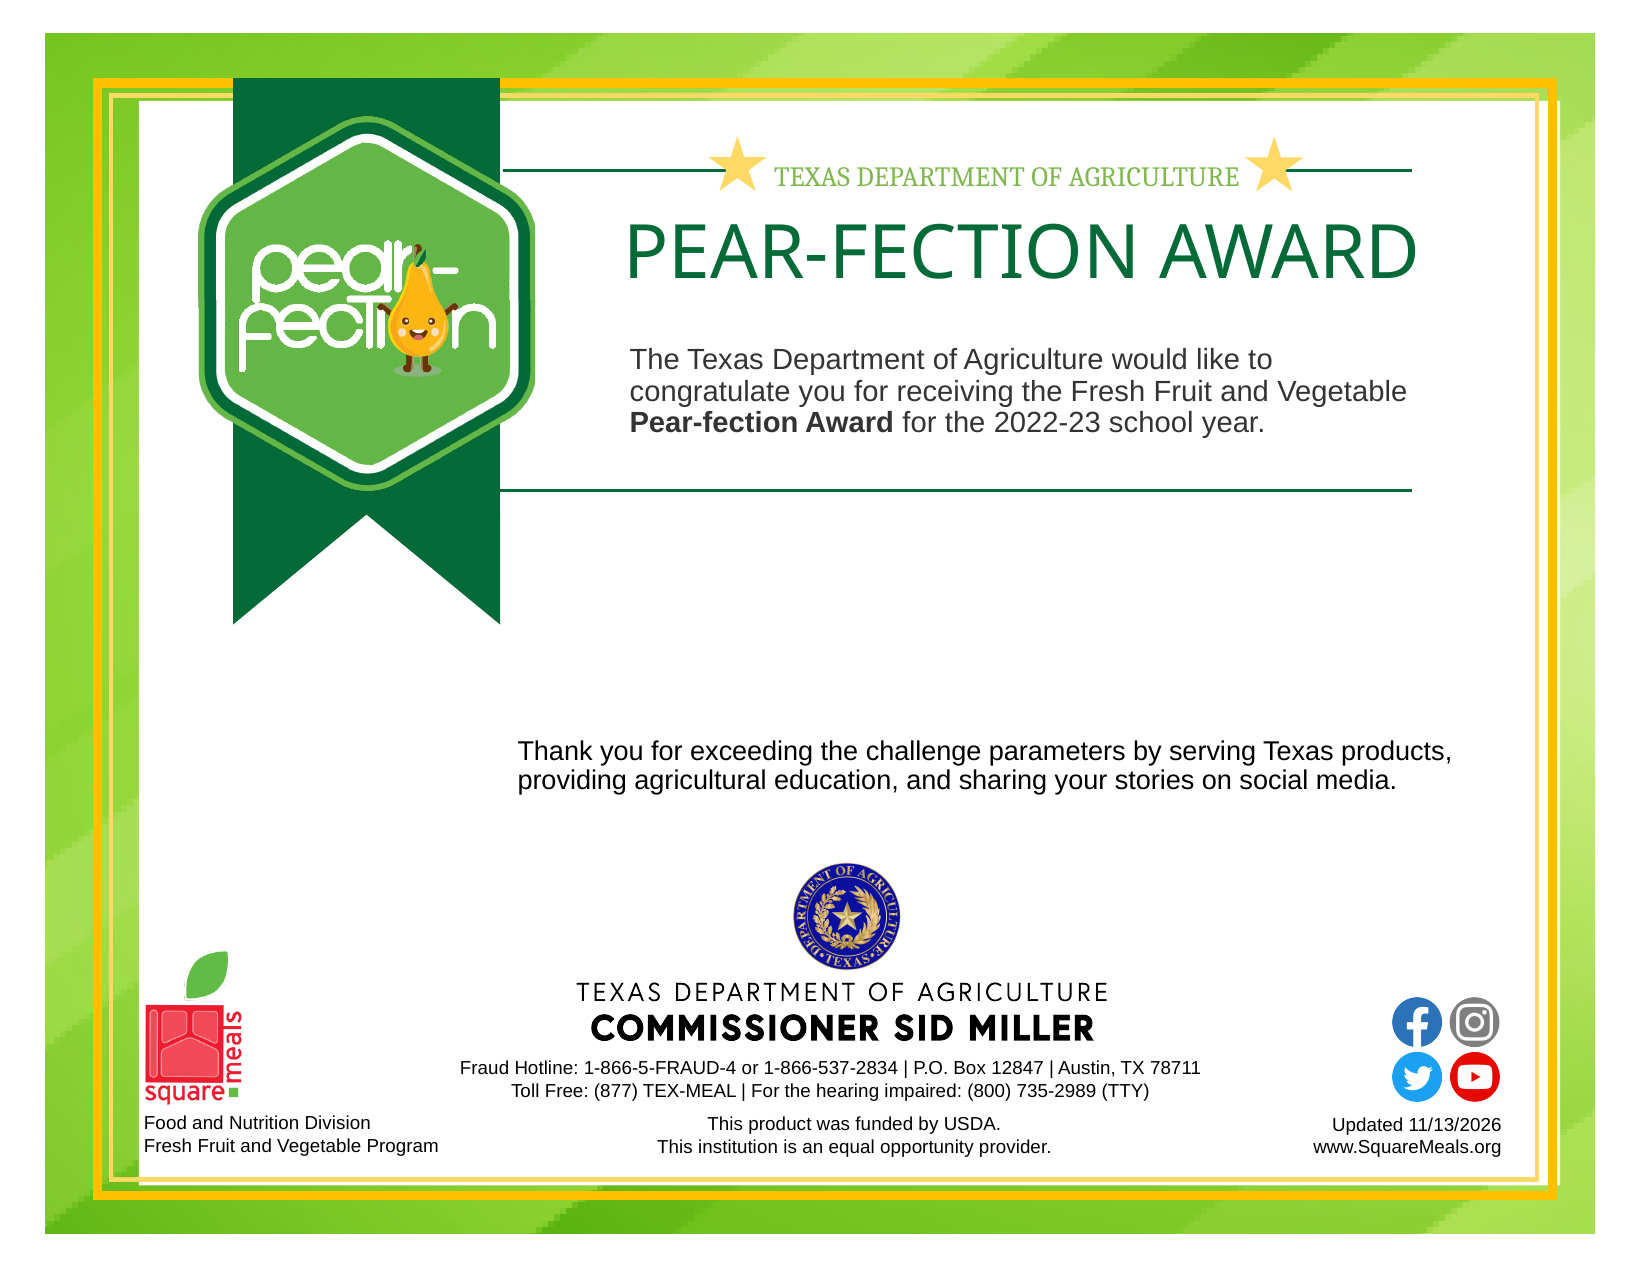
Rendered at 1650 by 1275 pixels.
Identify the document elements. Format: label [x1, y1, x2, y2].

text_box [234, 491, 499, 623]
text_box [234, 78, 499, 116]
text_box [198, 116, 536, 491]
text_box [97, 83, 1553, 1196]
picture [45, 33, 1596, 1234]
